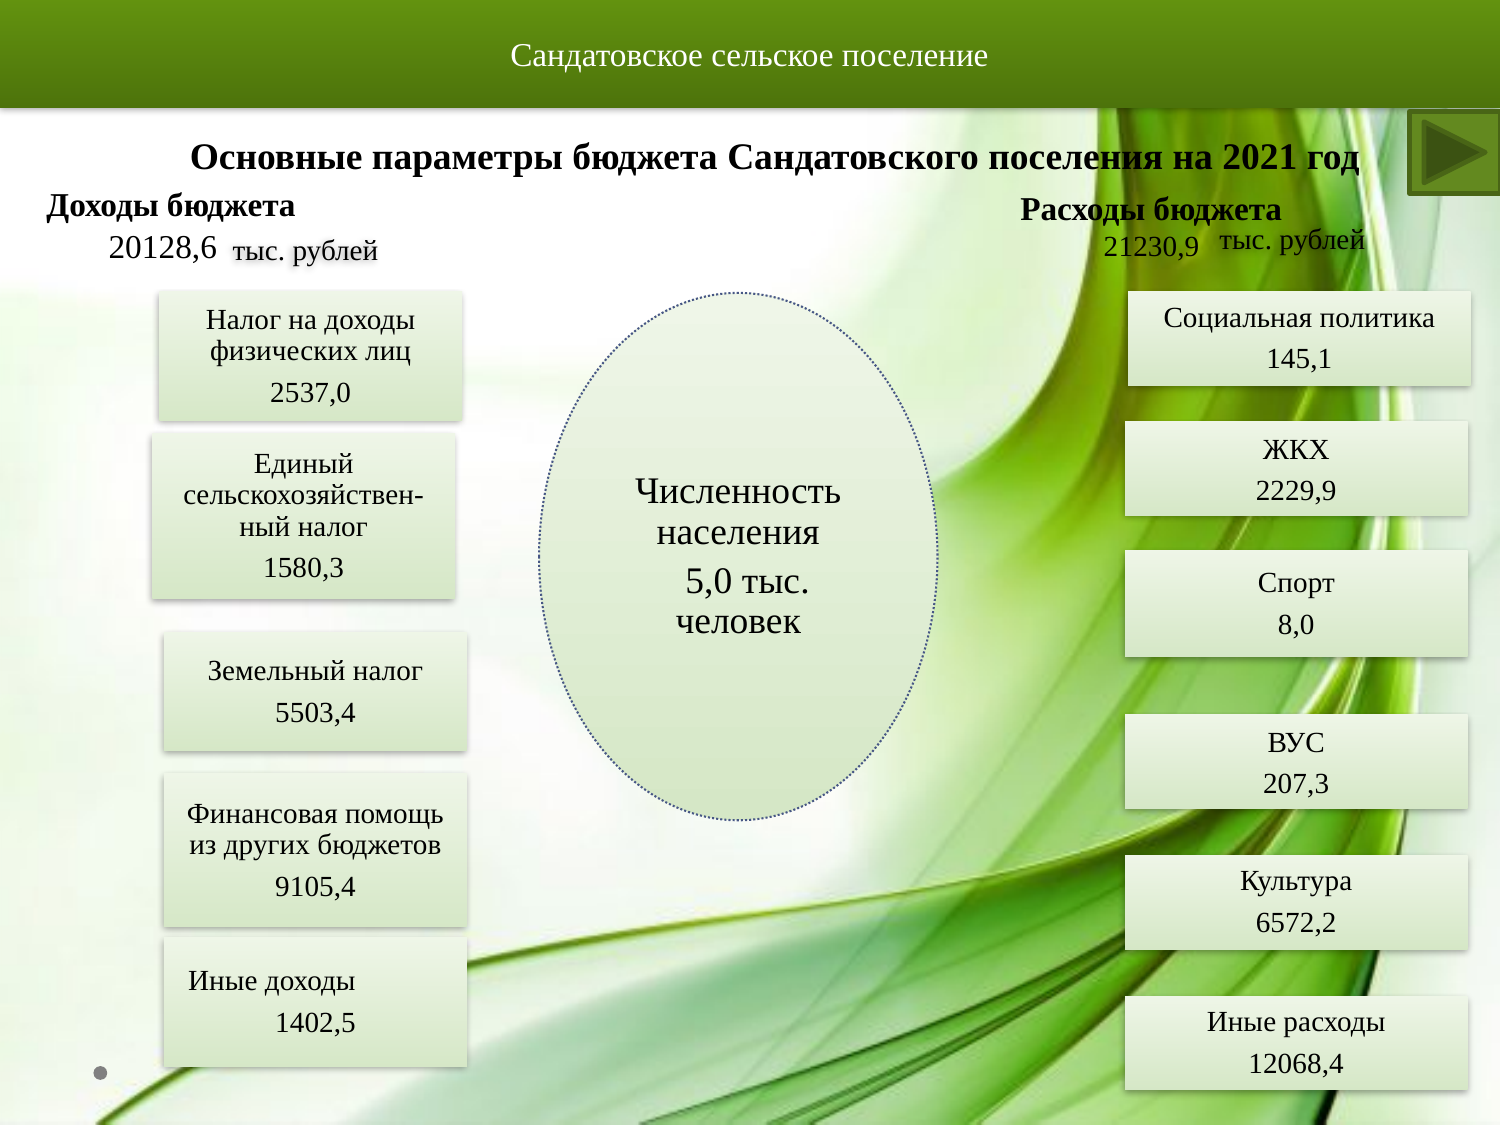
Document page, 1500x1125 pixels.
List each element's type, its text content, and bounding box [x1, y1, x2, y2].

text_box ЖКХ 2229,9 [1125, 421, 1468, 516]
text_box Социальная политика 145,1 [1128, 291, 1471, 386]
text_box Численность населения 5,0 тыс. человек [536, 290, 940, 823]
text_box Культура 6572,2 [1125, 855, 1468, 950]
picture [0, 108, 1500, 1125]
text_box Иные доходы 1402,5 [163, 937, 467, 1067]
text_box Сандатовское сельское поселение [0, 0, 1500, 108]
text_box Налог на доходы физических лиц 2537,0 [159, 291, 463, 421]
text_box Финансовая помощь из других бюджетов 9105,4 [163, 773, 467, 927]
text_box ВУС 207,3 [1125, 714, 1468, 809]
text_box [1407, 109, 1500, 196]
text_box Расходы бюджета 21230,9 [986, 184, 1317, 277]
text_box Иные расходы 12068,4 [1125, 996, 1468, 1090]
text_box Единый сельскохозяйствен-ный налог 1580,3 [152, 433, 456, 599]
text_box Земельный налог 5503,4 [163, 632, 467, 751]
list Доходы бюджета 20128,6 [17, 184, 325, 278]
text_box Спорт 8,0 [1125, 550, 1468, 657]
title Основные параметры бюджета Сандатовского поселения на 2021 год [100, 116, 1407, 185]
text_box тыс. рублей [207, 227, 404, 276]
text_box тыс. рублей [1194, 216, 1391, 264]
